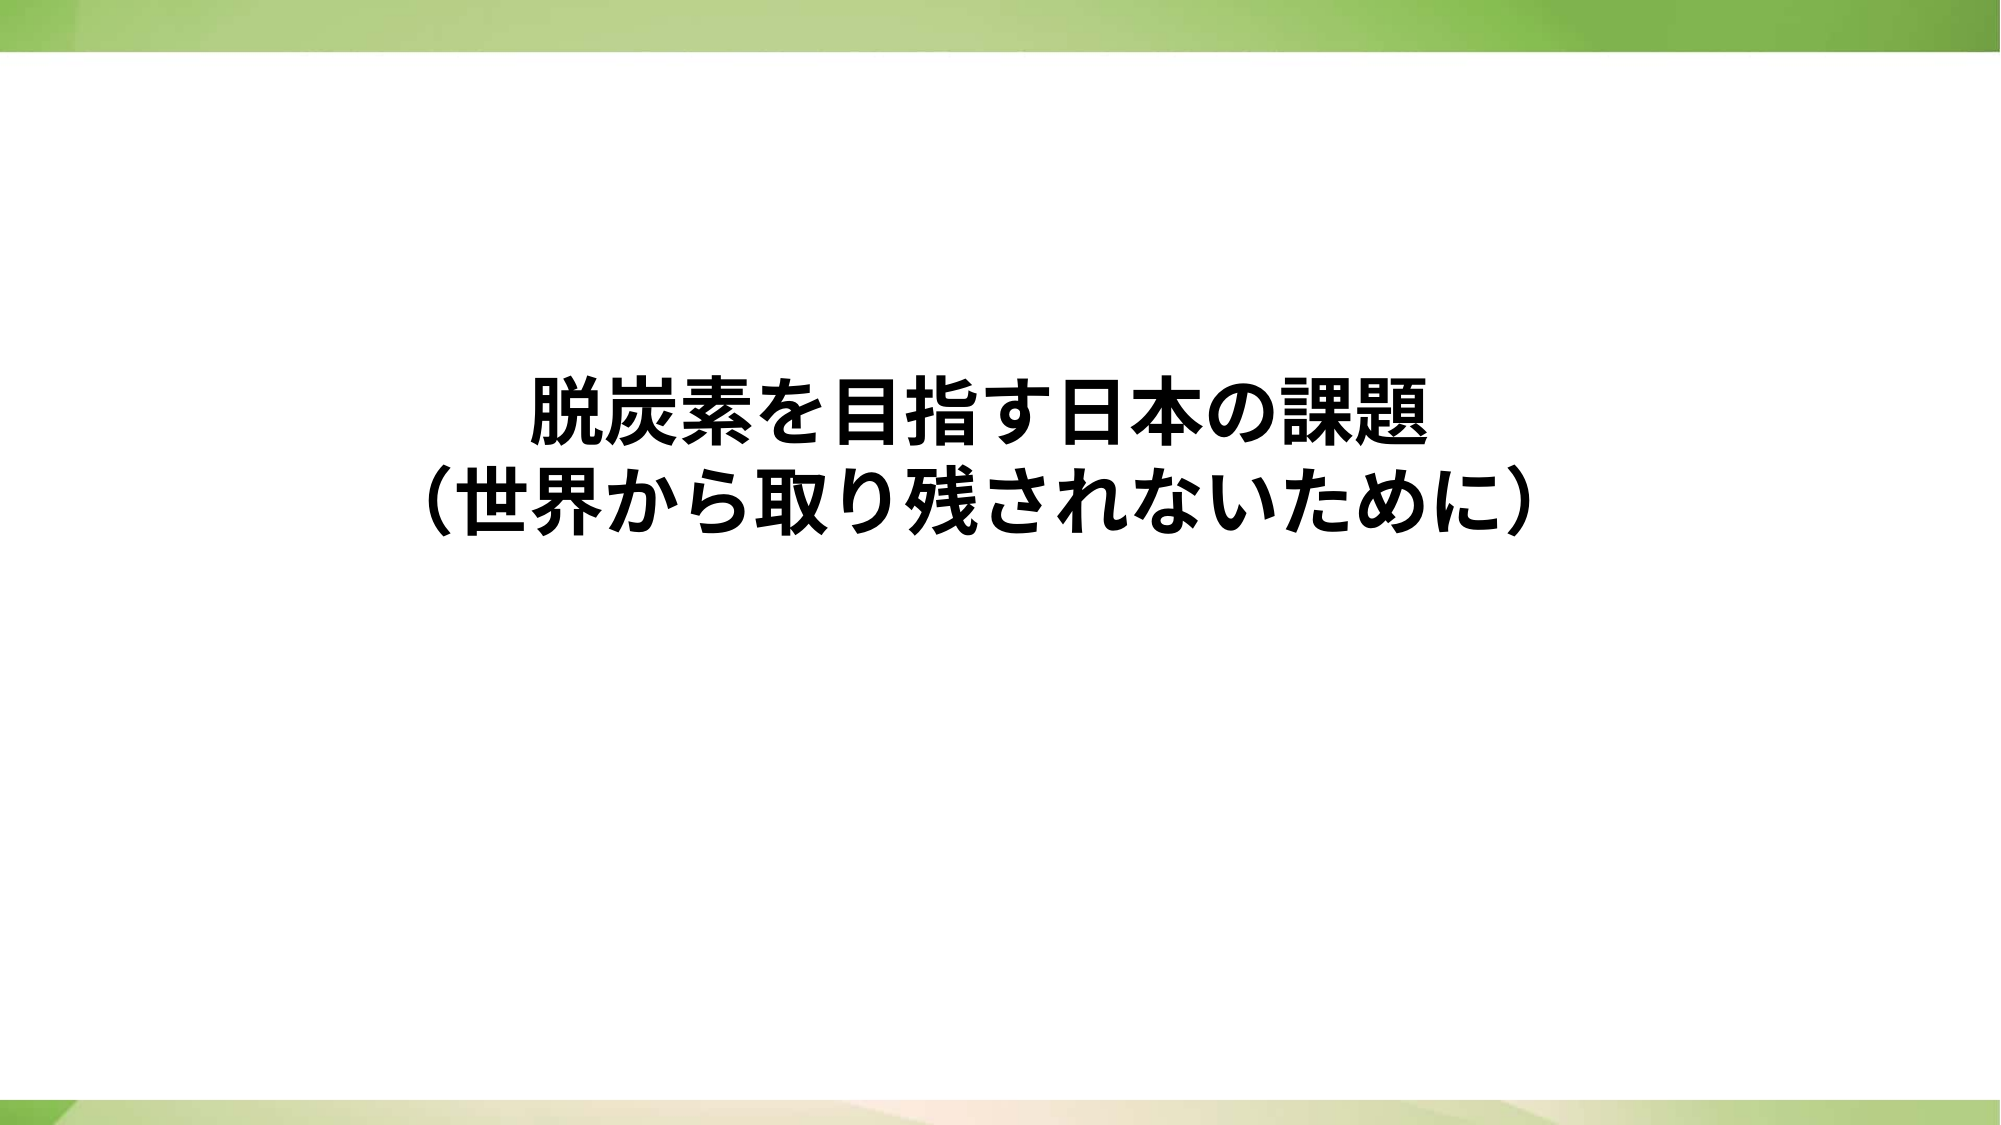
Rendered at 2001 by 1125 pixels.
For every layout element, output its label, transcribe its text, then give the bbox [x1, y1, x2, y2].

picture [0, 0, 2001, 1125]
text_box 脱炭素を目指す日本の課題 （世界から取り残されないために） [349, 356, 1611, 552]
